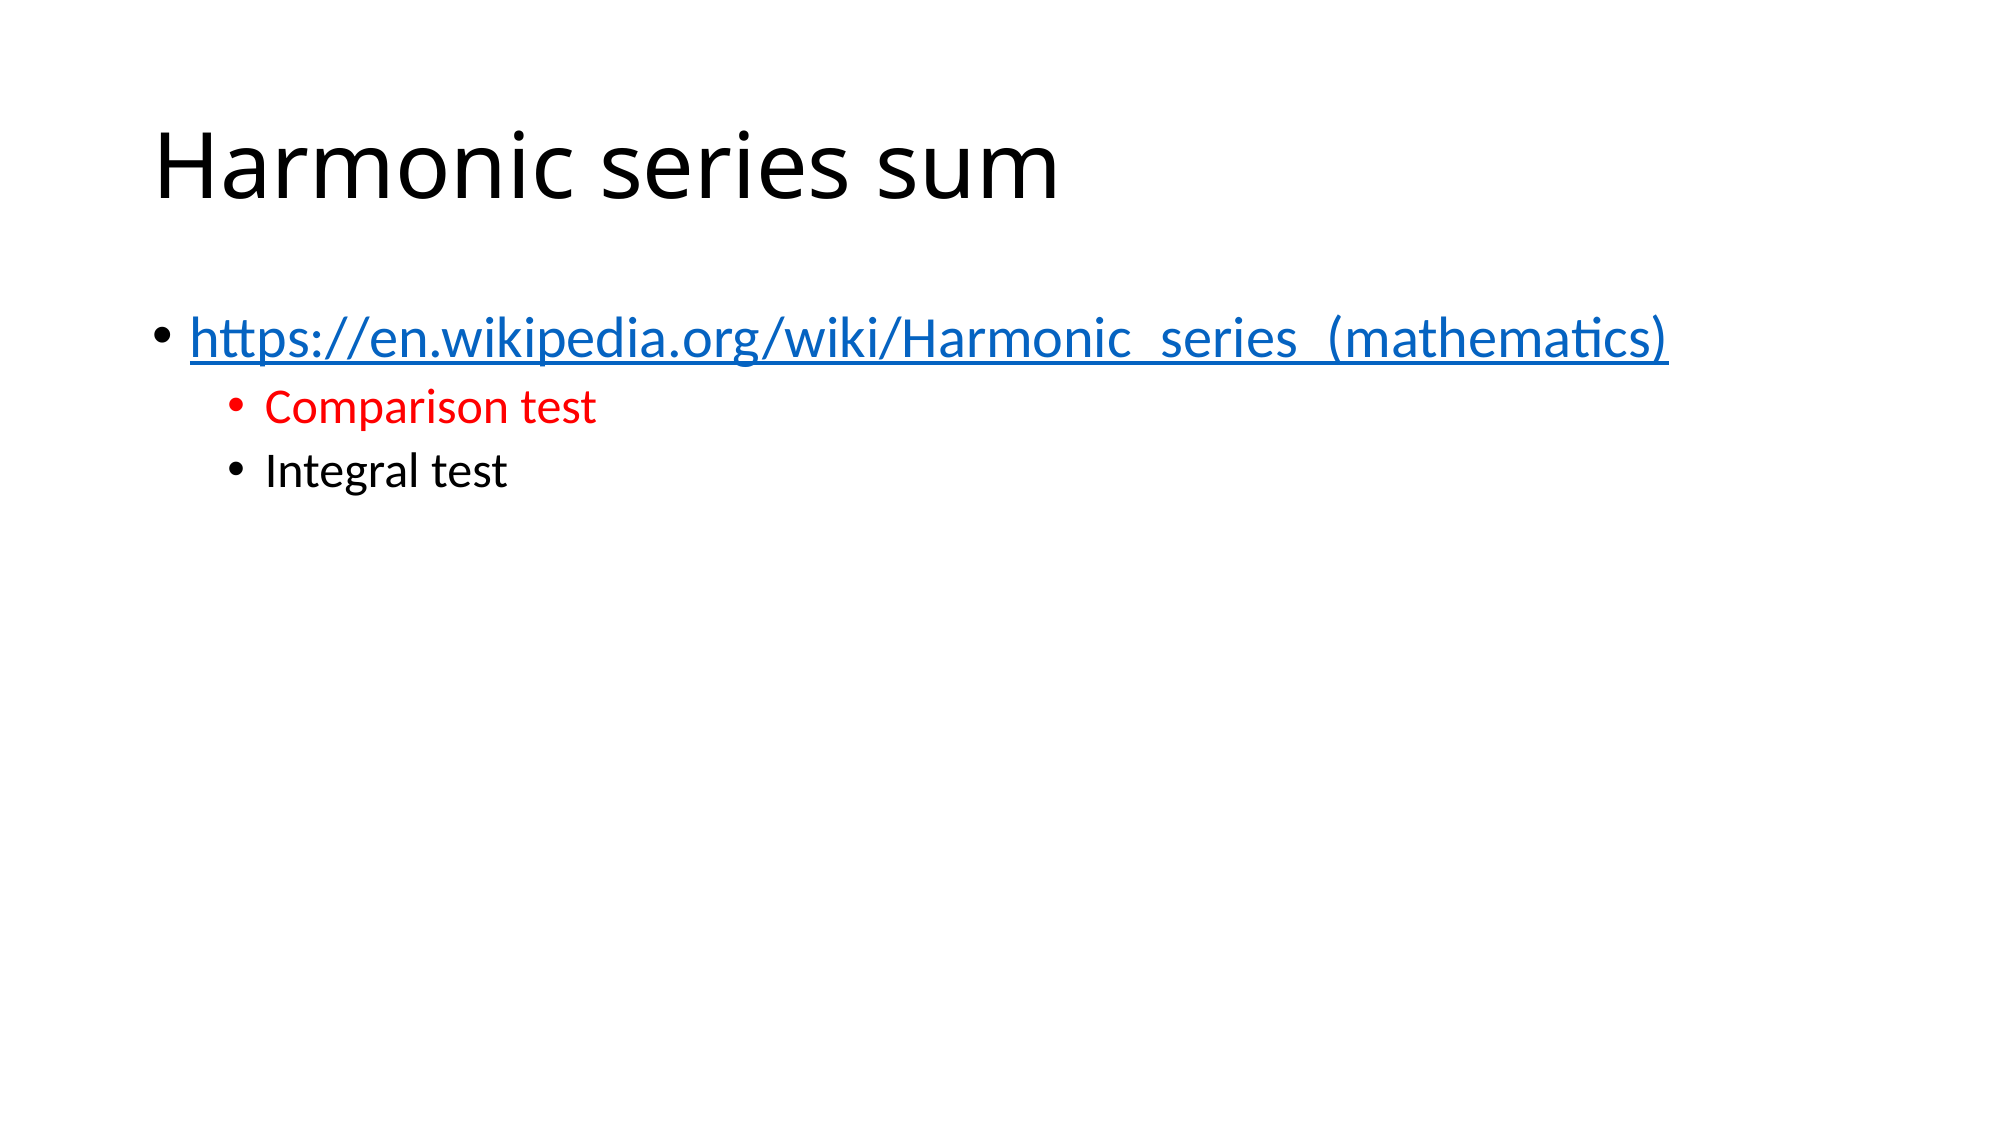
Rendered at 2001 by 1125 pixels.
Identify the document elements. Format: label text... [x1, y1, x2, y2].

list https://en.wikipedia.org/wiki/Harmonic_series_(mathematics) Comparison test Integral test [137, 299, 1863, 1014]
title Harmonic series sum [137, 59, 1863, 278]
